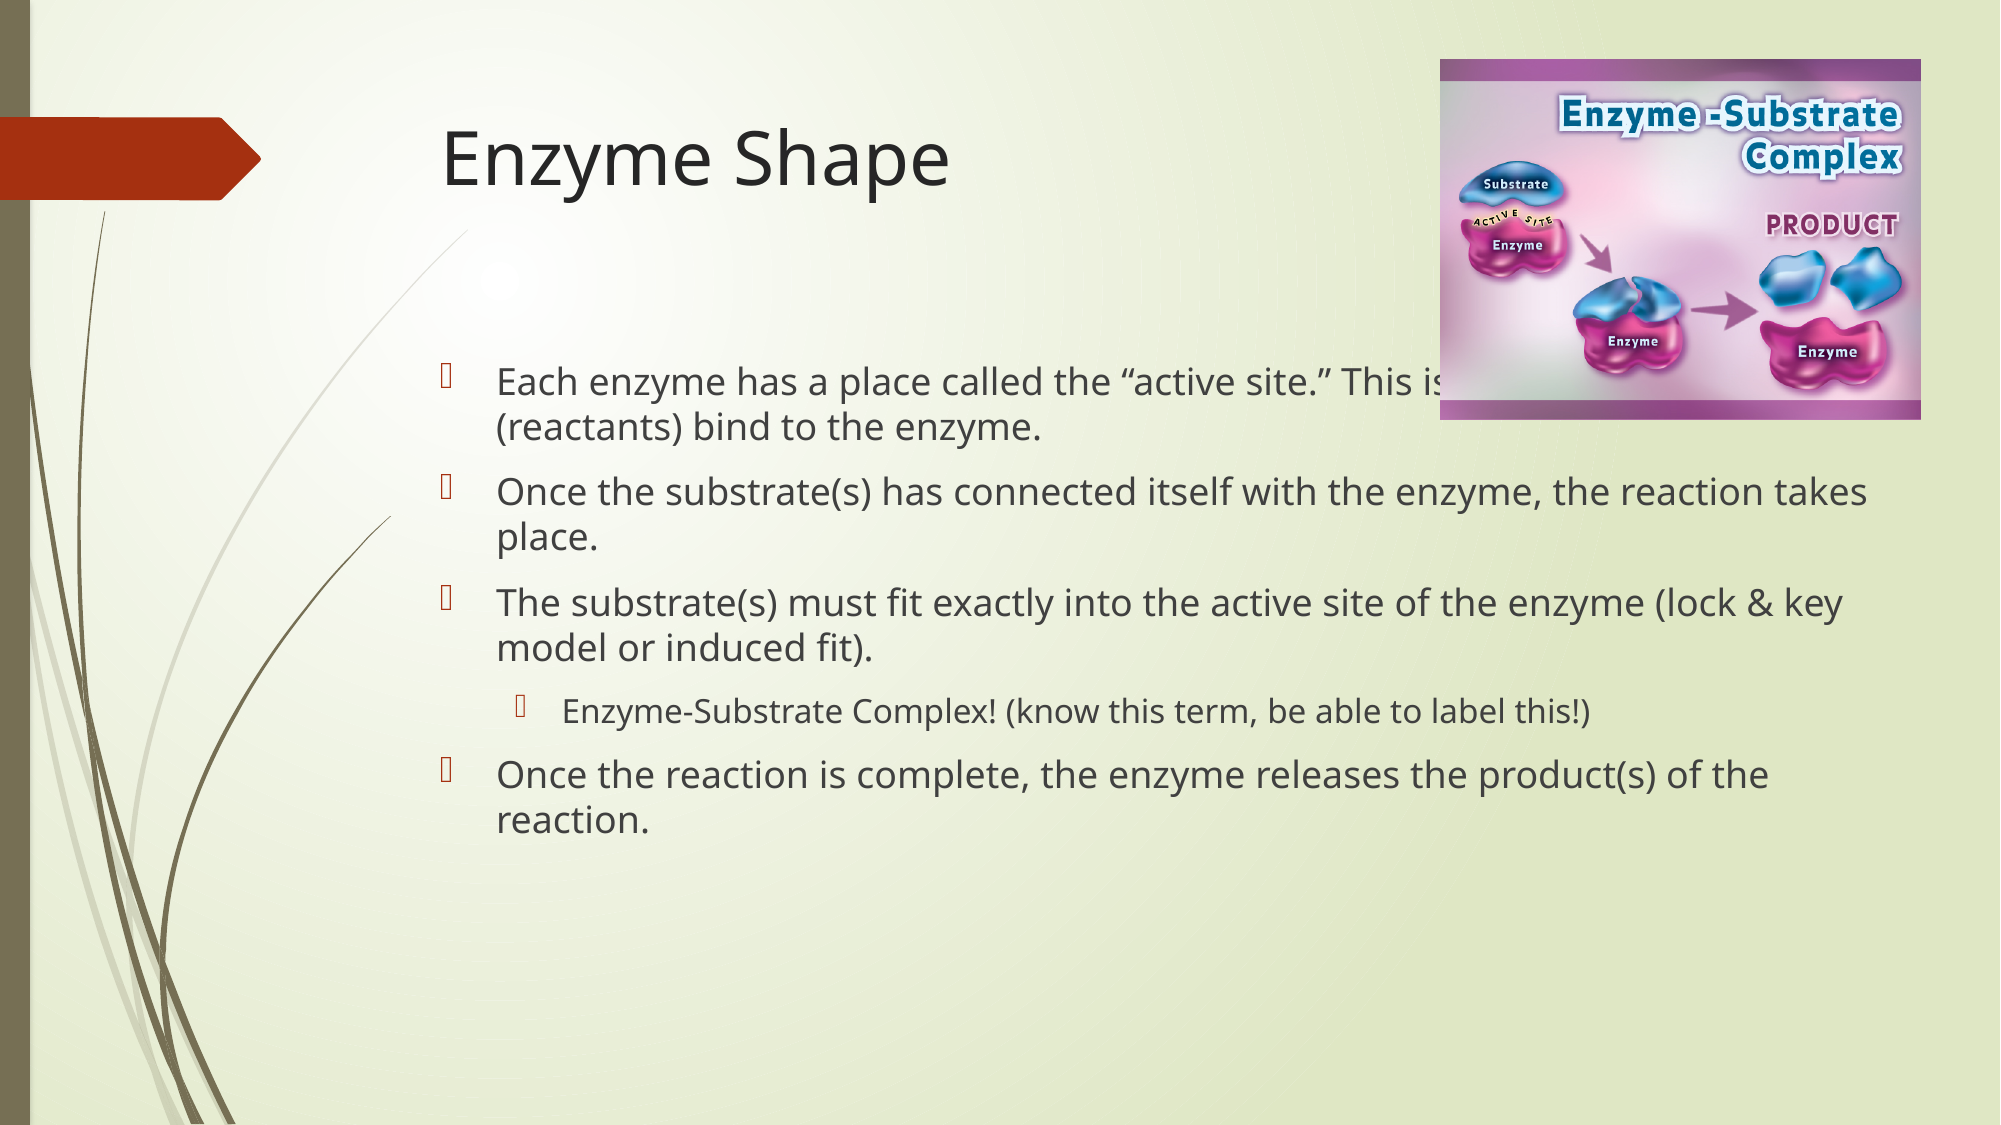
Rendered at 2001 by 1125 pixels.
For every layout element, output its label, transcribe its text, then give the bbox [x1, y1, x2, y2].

title Enzyme Shape [425, 102, 1434, 313]
picture [1439, 58, 1921, 420]
list Each enzyme has a place called the “active site.” This is where the substrate(s) (reactants) bind to the enzyme. Once the substrate(s) has connected itself with the enzyme, the reaction takes place. The substrate(s) must fit exactly into the active site of the enzyme (lock & key model or induced fit). Enzyme-Substrate Complex! (know this term, be able to label this!) Once the reaction is complete, the enzyme releases the product(s) of the reaction. [424, 350, 1888, 970]
